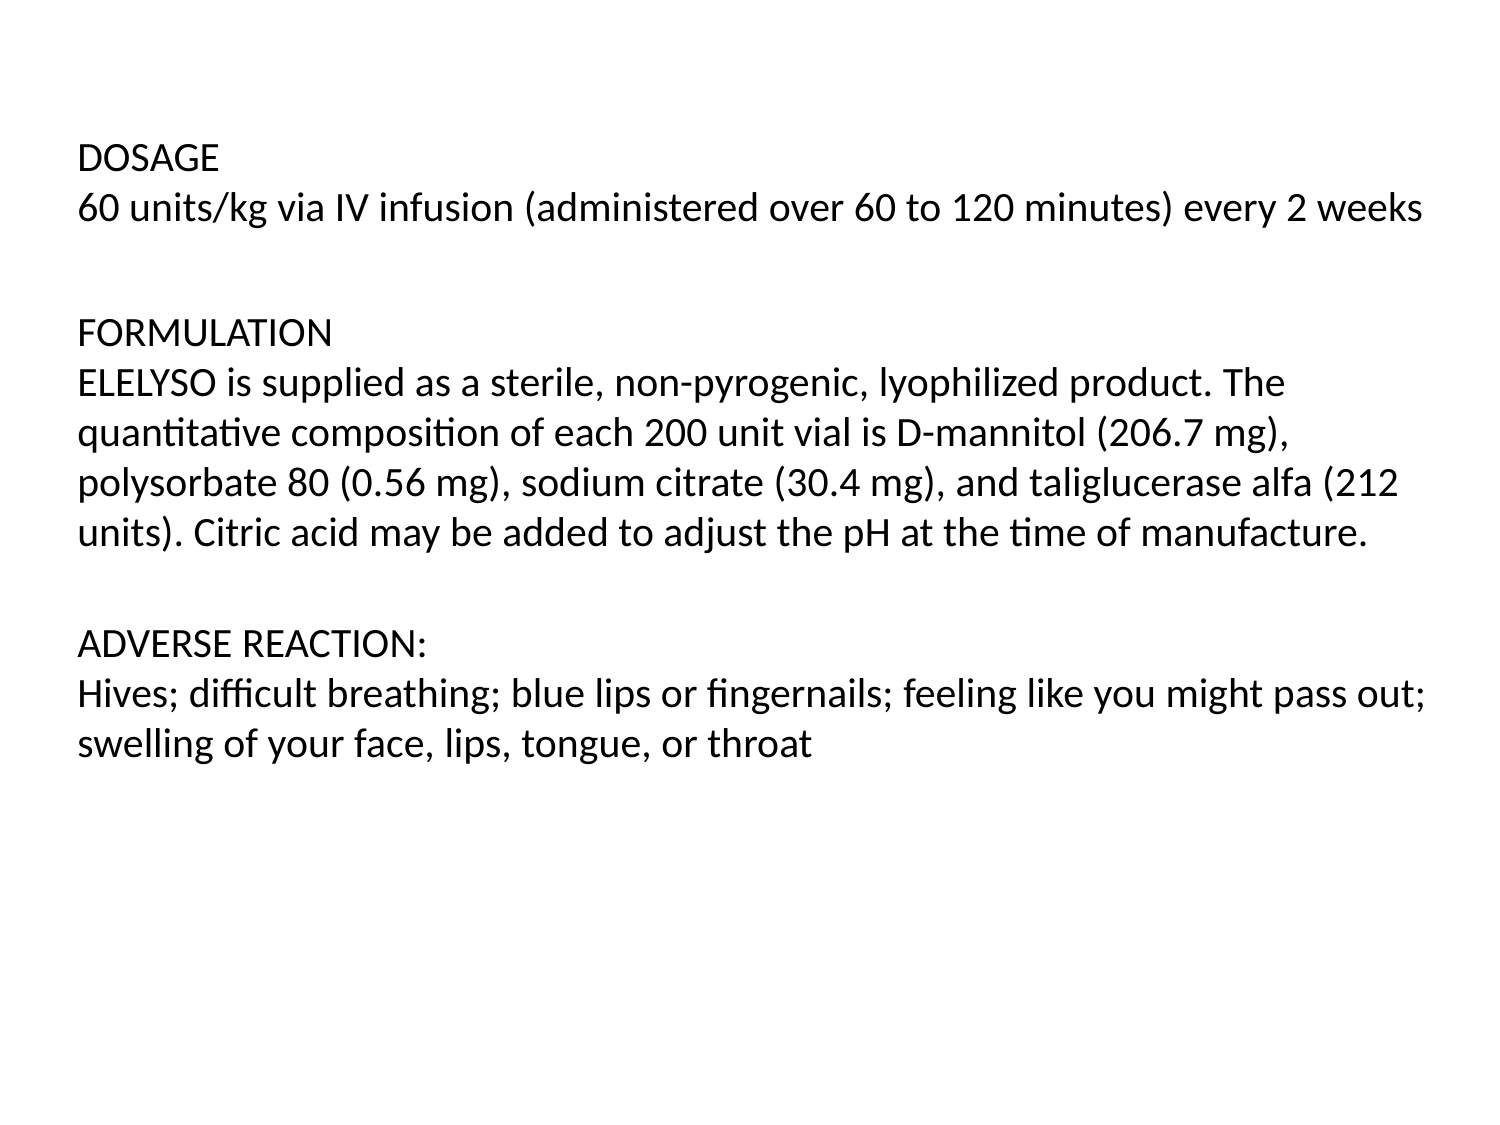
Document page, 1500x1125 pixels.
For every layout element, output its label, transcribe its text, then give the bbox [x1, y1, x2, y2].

text_box DOSAGE 60 units/kg via IV infusion (administered over 60 to 120 minutes) every 2 weeks [62, 122, 1450, 237]
text_box FORMULATION ELELYSO is supplied as a sterile, non-pyrogenic, lyophilized product. The quantitative composition of each 200 unit vial is D-mannitol (206.7 mg), polysorbate 80 (0.56 mg), sodium citrate (30.4 mg), and taliglucerase alfa (212 units). Citric acid may be added to adjust the pH at the time of manufacture. [62, 297, 1450, 562]
text_box ADVERSE REACTION: Hives; difficult breathing; blue lips or fingernails; feeling like you might pass out; swelling of your face, lips, tongue, or throat [62, 608, 1450, 774]
